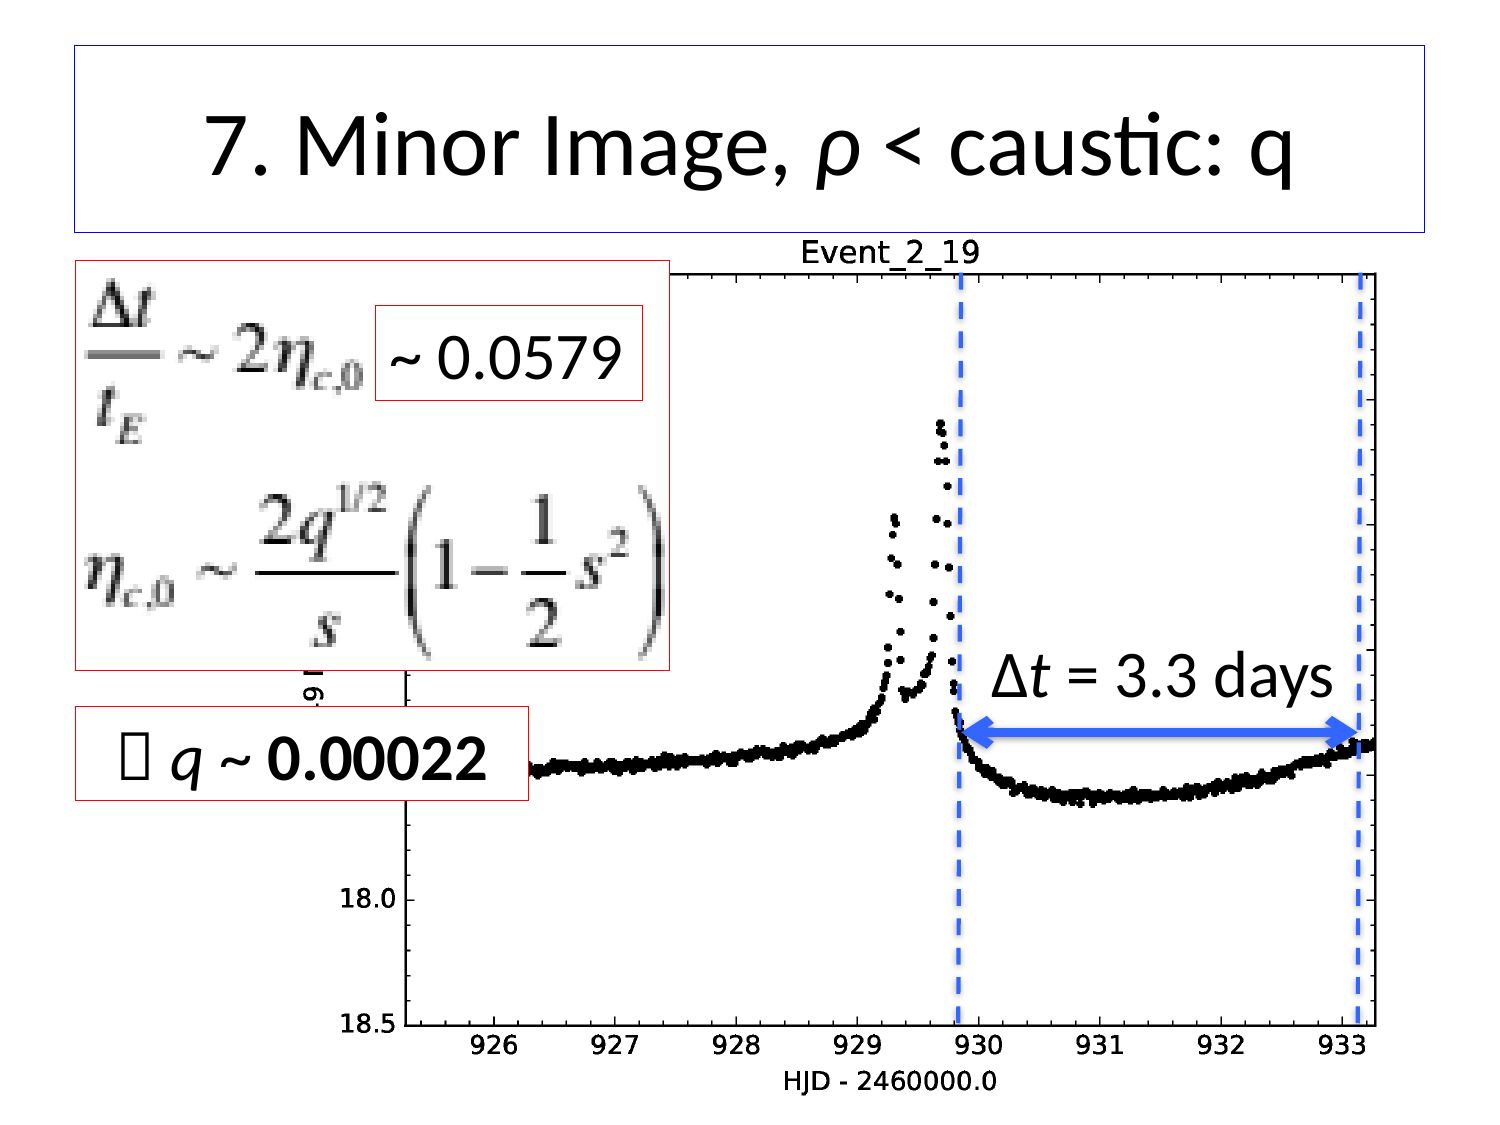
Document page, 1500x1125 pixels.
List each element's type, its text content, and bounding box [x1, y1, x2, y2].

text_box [74, 259, 670, 671]
text_box 7. Minor Image, ρ < caustic: q [74, 45, 1425, 233]
text_box  q ~ 0.00022 [75, 706, 244, 801]
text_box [1357, 270, 1361, 1024]
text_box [958, 270, 962, 1024]
picture [249, 180, 1500, 1119]
